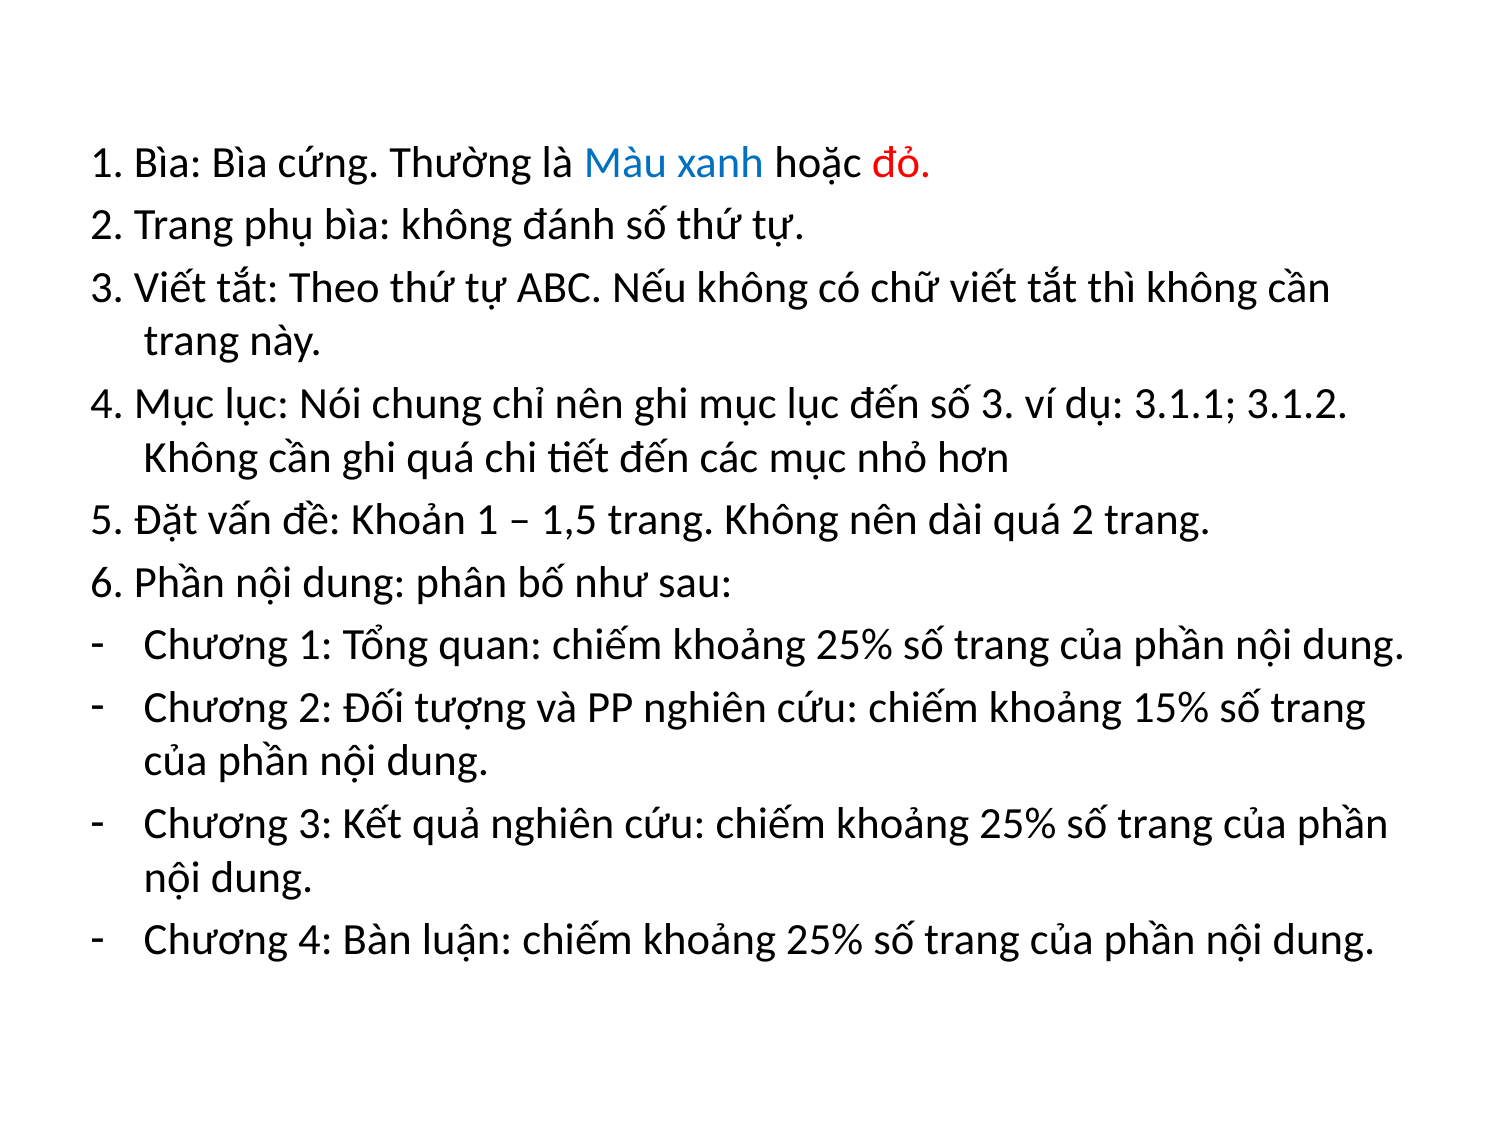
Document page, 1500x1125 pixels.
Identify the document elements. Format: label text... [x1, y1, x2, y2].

list 1. Bìa: Bìa cứng. Thường là Màu xanh hoặc đỏ. 2. Trang phụ bìa: không đánh số thứ tự. 3. Viết tắt: Theo thứ tự ABC. Nếu không có chữ viết tắt thì không cần trang này. 4. Mục lục: Nói chung chỉ nên ghi mục lục đến số 3. ví dụ: 3.1.1; 3.1.2. Không cần ghi quá chi tiết đến các mục nhỏ hơn 5. Đặt vấn đề: Khoản 1 – 1,5 trang. Không nên dài quá 2 trang. 6. Phần nội dung: phân bố như sau: Chương 1: Tổng quan: chiếm khoảng 25% số trang của phần nội dung. Chương 2: Đối tượng và PP nghiên cứu: chiếm khoảng 15% số trang của phần nội dung. Chương 3: Kết quả nghiên cứu: chiếm khoảng 25% số trang của phần nội dung. Chương 4: Bàn luận: chiếm khoảng 25% số trang của phần nội dung. [75, 125, 1425, 1005]
